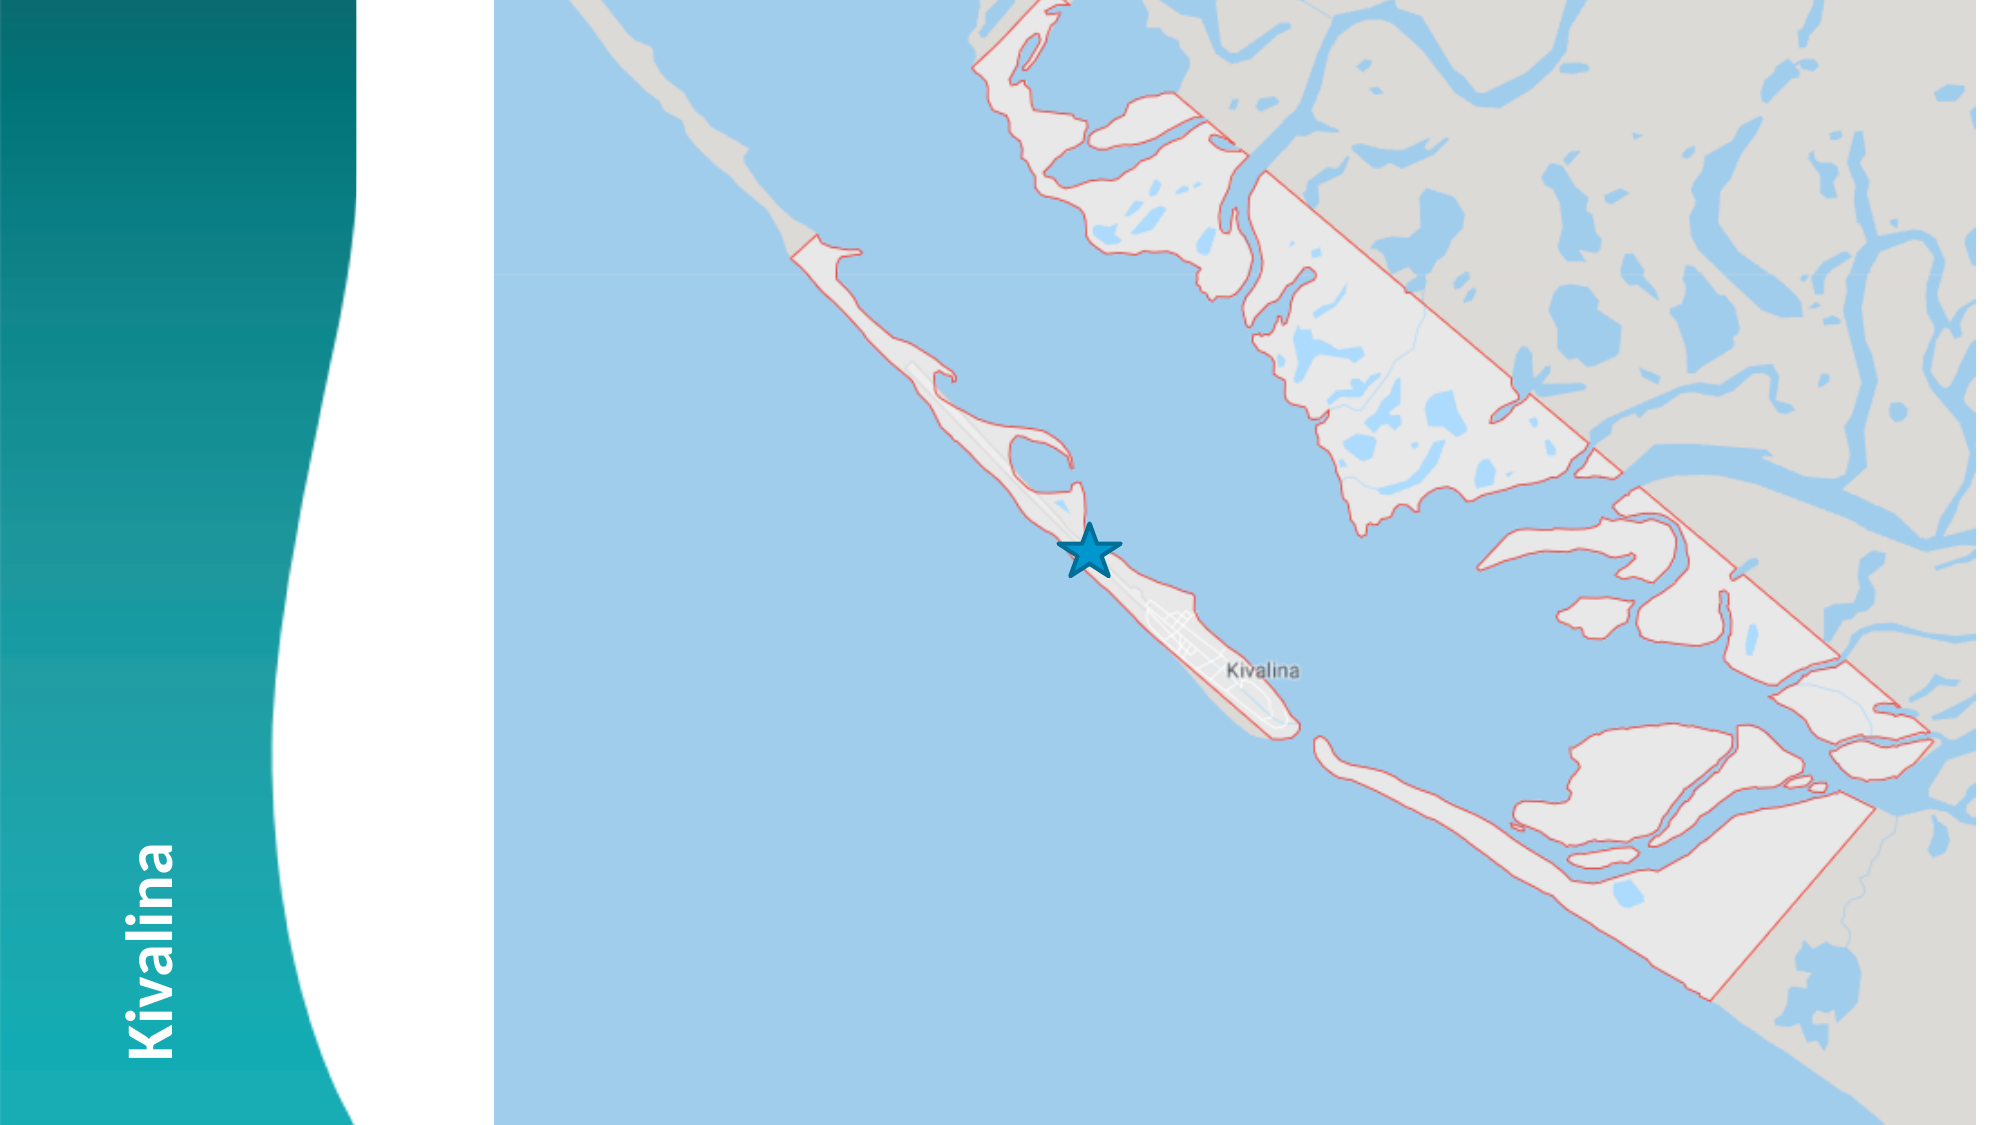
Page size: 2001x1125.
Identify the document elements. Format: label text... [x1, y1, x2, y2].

title Kivalina [50, 62, 255, 1062]
picture [493, 0, 1976, 1125]
